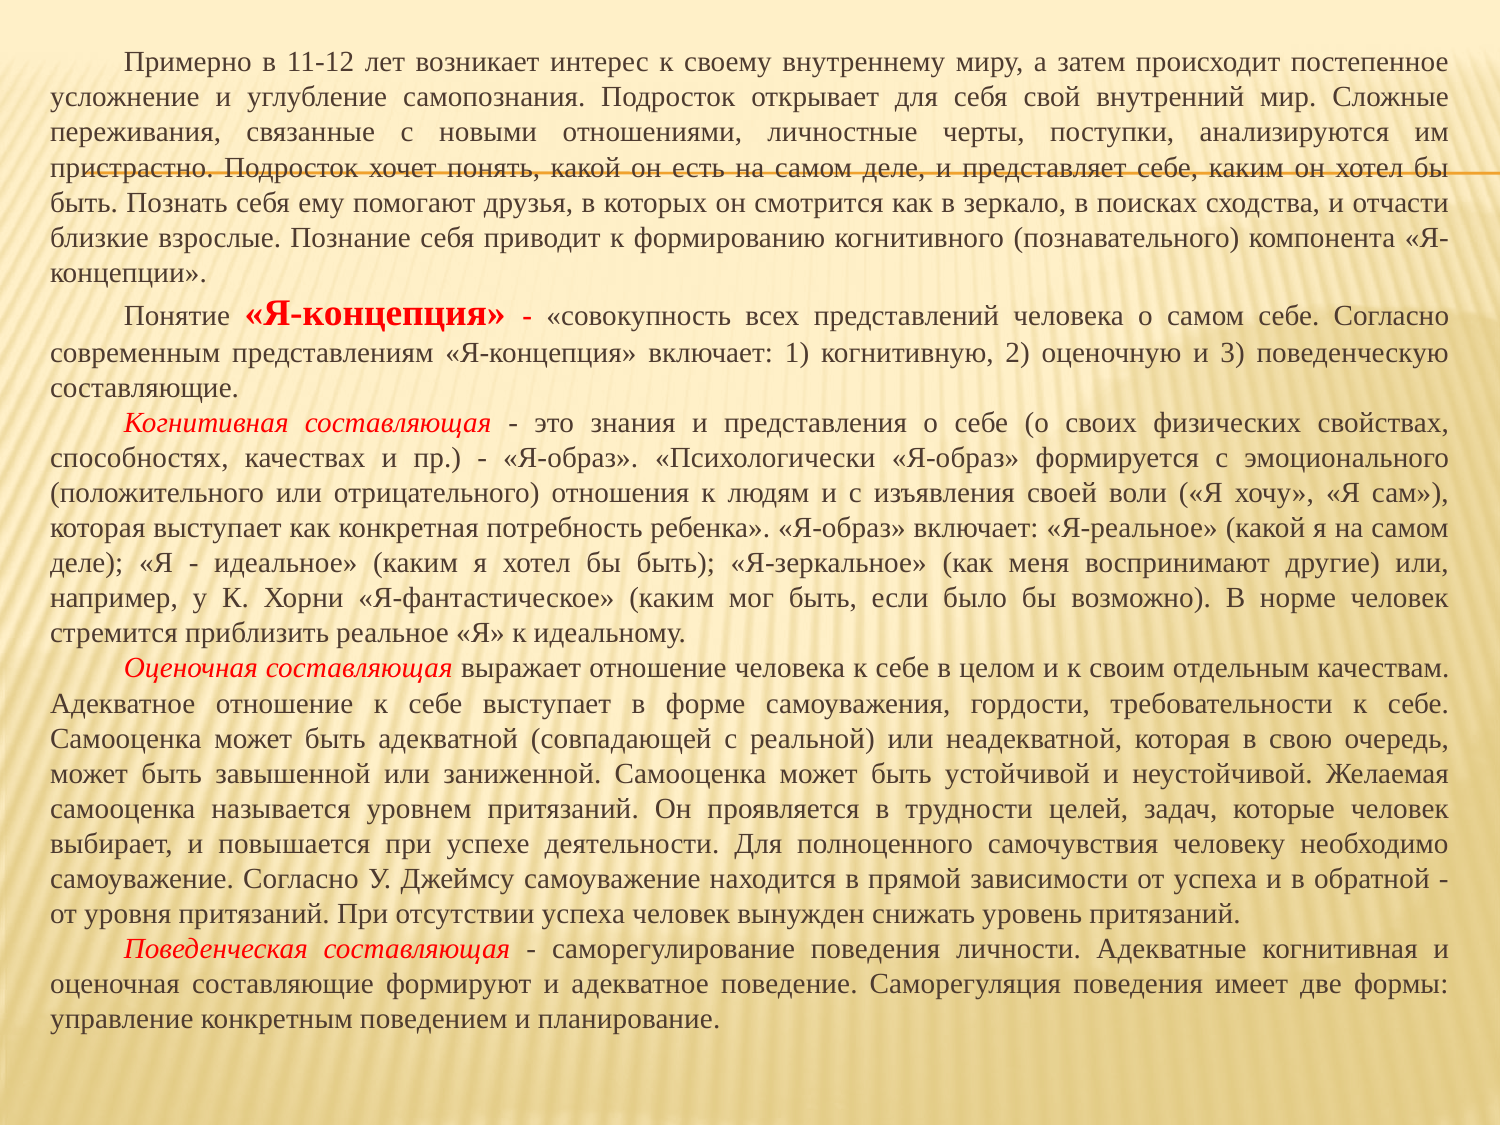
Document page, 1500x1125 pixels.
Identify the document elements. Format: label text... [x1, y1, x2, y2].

list Примерно в 11-12 лет возникает интерес к своему внутреннему миру, а затем происходит постепенное усложнение и углубление самопознания. Подросток открывает для себя свой внутренний мир. Сложные переживания, связанные с новыми отношениями, личностные черты, поступки, анализируются им пристрастно. Подросток хочет понять, какой он есть на самом деле, и представляет себе, каким он хотел бы быть. Познать себя ему помогают друзья, в которых он смотрится как в зеркало, в поисках сходства, и отчасти близкие взрослые. Познание себя приводит к формированию когнитивного (познавательного) компонента «Я-концепции». Понятие «Я-концепция» - «совокупность всех представлений человека о самом себе. Согласно современным представлениям «Я-концепция» включает: 1) когнитивную, 2) оценочную и 3) поведенческую составляющие. Когнитивная составляющая - это знания и представления о себе (о своих физических свойствах, способностях, качествах и пр.) - «Я-образ». «Психологически «Я-образ» формируется с эмоционального (положительного или отрицательного) отношения к людям и с изъявления своей воли («Я хочу», «Я сам»), которая выступает как конкретная потребность ребенка». «Я-образ» включает: «Я-реальное» (какой я на самом деле); «Я - идеальное» (каким я хотел бы быть); «Я-зеркальное» (как меня воспринимают другие) или, например, у К. Хорни «Я-фантастическое» (каким мог быть, если было бы возможно). В норме человек стремится приблизить реальное «Я» к идеальному. Оценочная составляющая выражает отношение человека к себе в целом и к своим отдельным качествам. Адекватное отношение к себе выступает в форме самоуважения, гордости, требовательности к себе. Самооценка может быть адекватной (совпадающей с реальной) или неадекватной, которая в свою очередь, может быть завышенной или заниженной. Самооценка может быть устойчивой и неустойчивой. Желаемая самооценка называется уровнем притязаний. Он проявляется в трудности целей, задач, которые человек выбирает, и повышается при успехе деятельности. Для полноценного самочувствия человеку необходимо самоуважение. Согласно У. Джеймсу самоуважение находится в прямой зависимости от успеха и в обратной - от уровня притязаний. При отсутствии успеха человек вынужден снижать уровень притязаний. Поведенческая составляющая - саморегулирование поведения личности. Адекватные когнитивная и оценочная составляющие формируют и адекватное поведение. Саморегуляция поведения имеет две формы: управление конкретным поведением и планирование. [35, 35, 1465, 1090]
